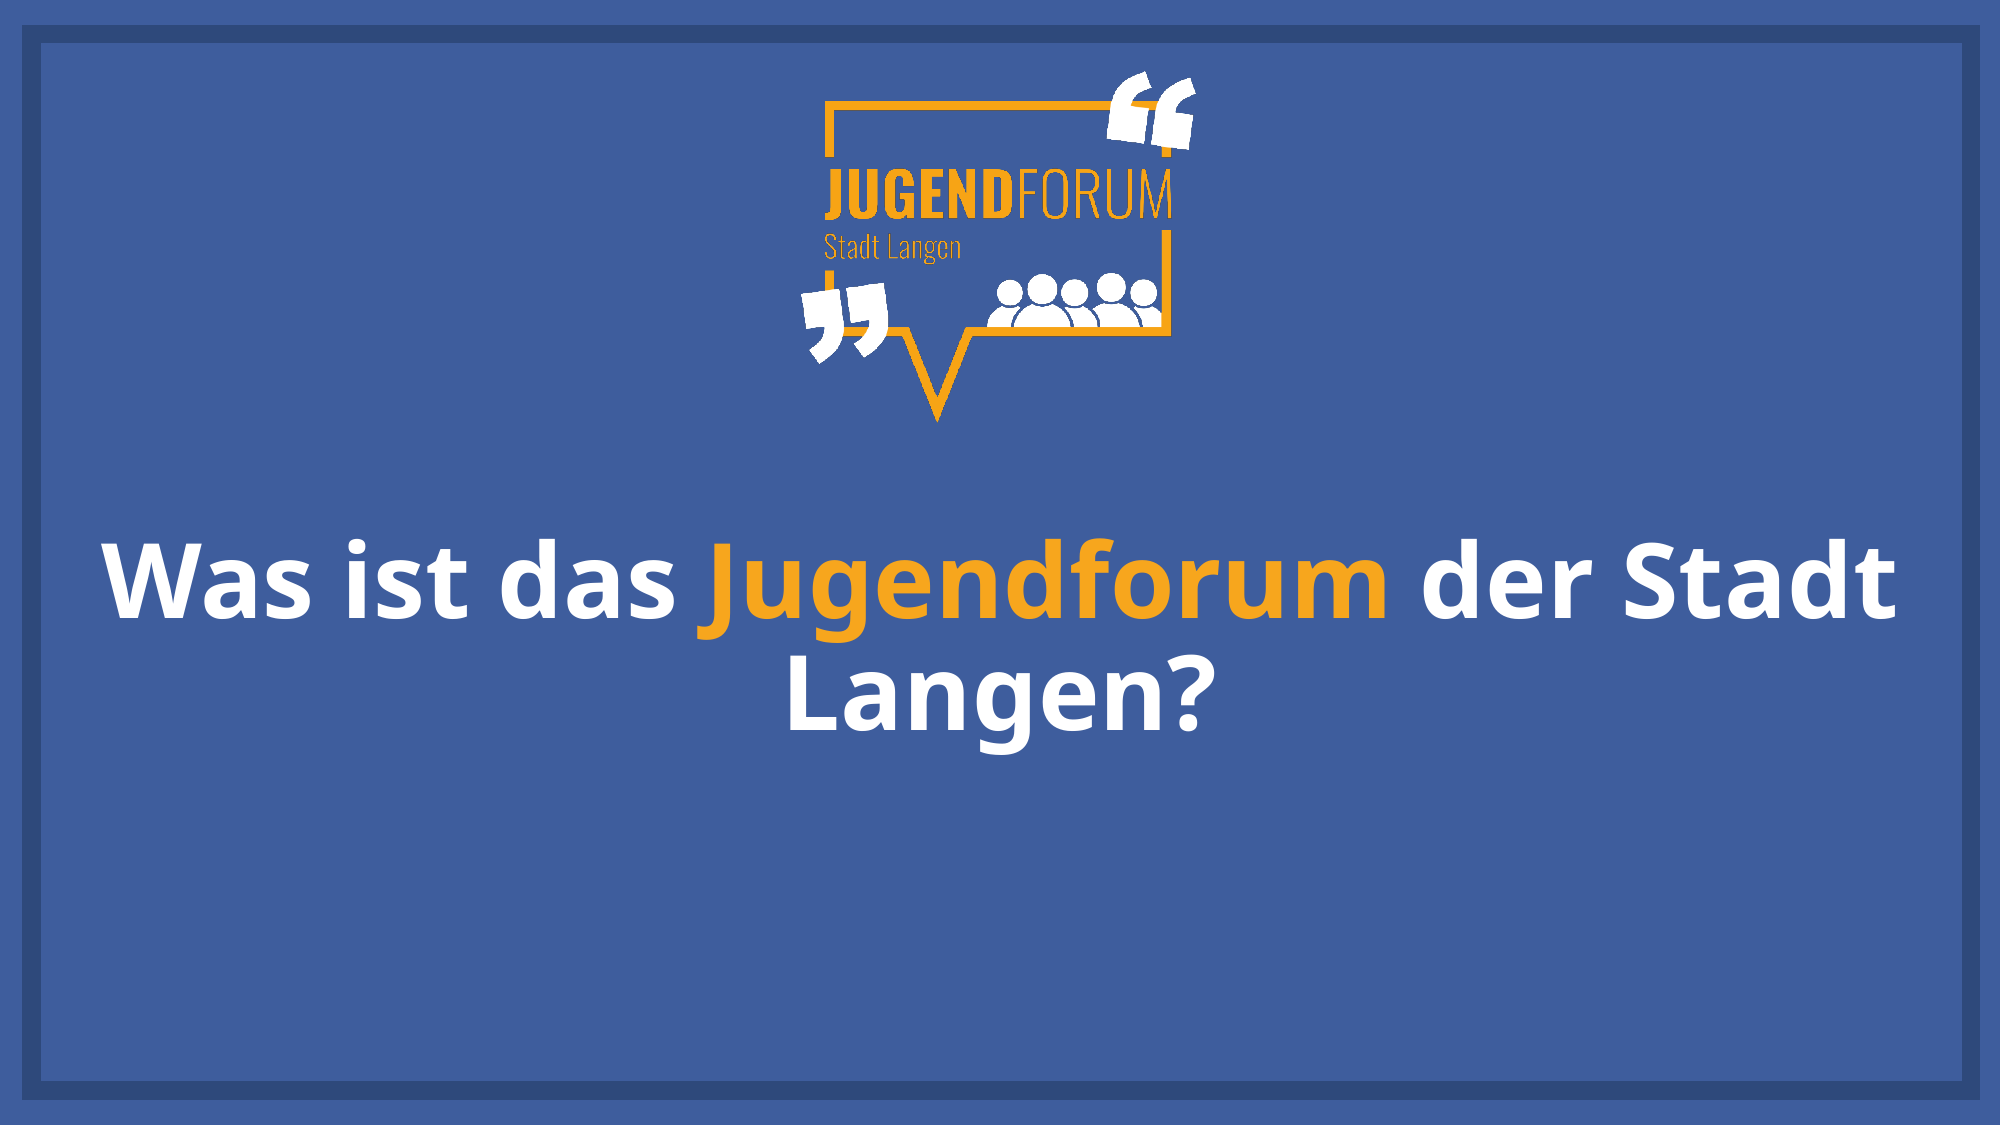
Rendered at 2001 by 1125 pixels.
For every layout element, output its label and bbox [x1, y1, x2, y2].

text_box [30, 32, 1972, 1092]
picture [801, 71, 1197, 424]
